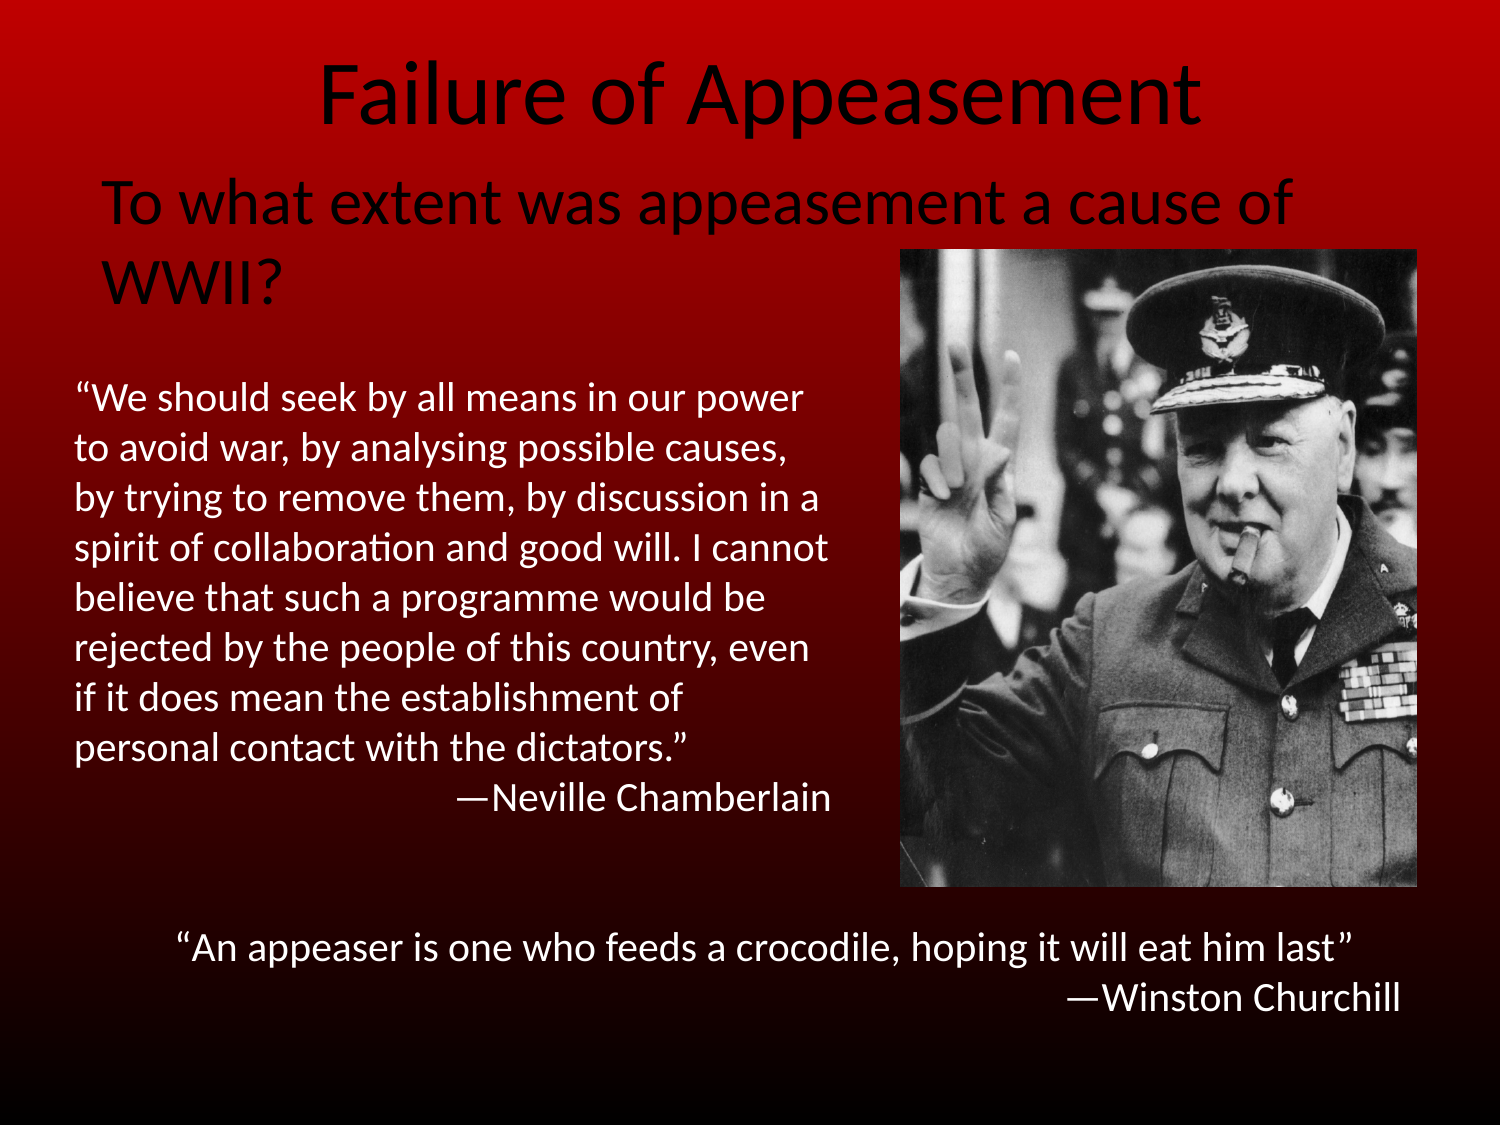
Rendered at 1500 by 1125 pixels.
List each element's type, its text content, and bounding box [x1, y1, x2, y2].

list To what extent was appeasement a cause of WWII? [86, 149, 1437, 363]
text_box “An appeaser is one who feeds a crocodile, hoping it will eat him last” —Winston Churchill [112, 912, 1417, 1028]
picture [899, 249, 1417, 887]
title Failure of Appeasement [86, 0, 1437, 149]
text_box “We should seek by all means in our power to avoid war, by analysing possible causes, by trying to remove them, by discussion in a spirit of collaboration and good will. I cannot believe that such a programme would be rejected by the people of this country, even if it does mean the establishment of personal contact with the dictators.” —Neville Chamberlain [59, 362, 847, 828]
